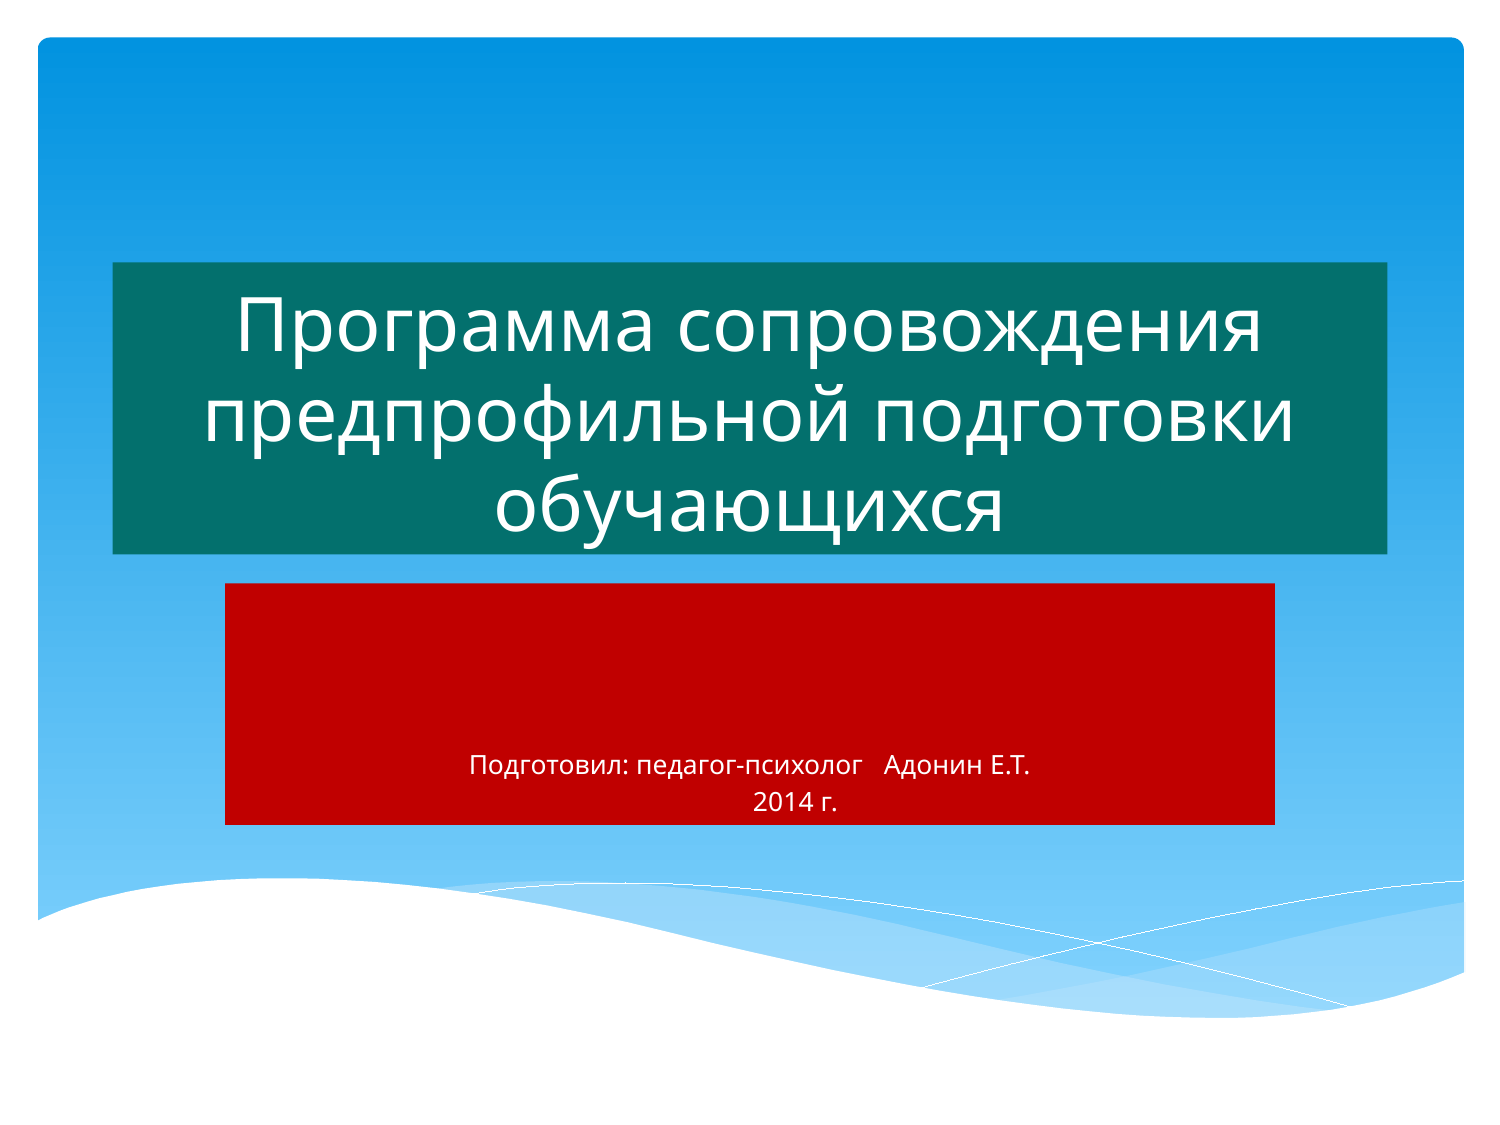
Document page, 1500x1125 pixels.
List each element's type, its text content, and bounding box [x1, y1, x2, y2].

title Программа сопровождения предпрофильной подготовки обучающихся [112, 262, 1388, 555]
subtitle Подготовил: педагог-психолог Адонин Е.Т. 2014 г. [225, 583, 1275, 825]
